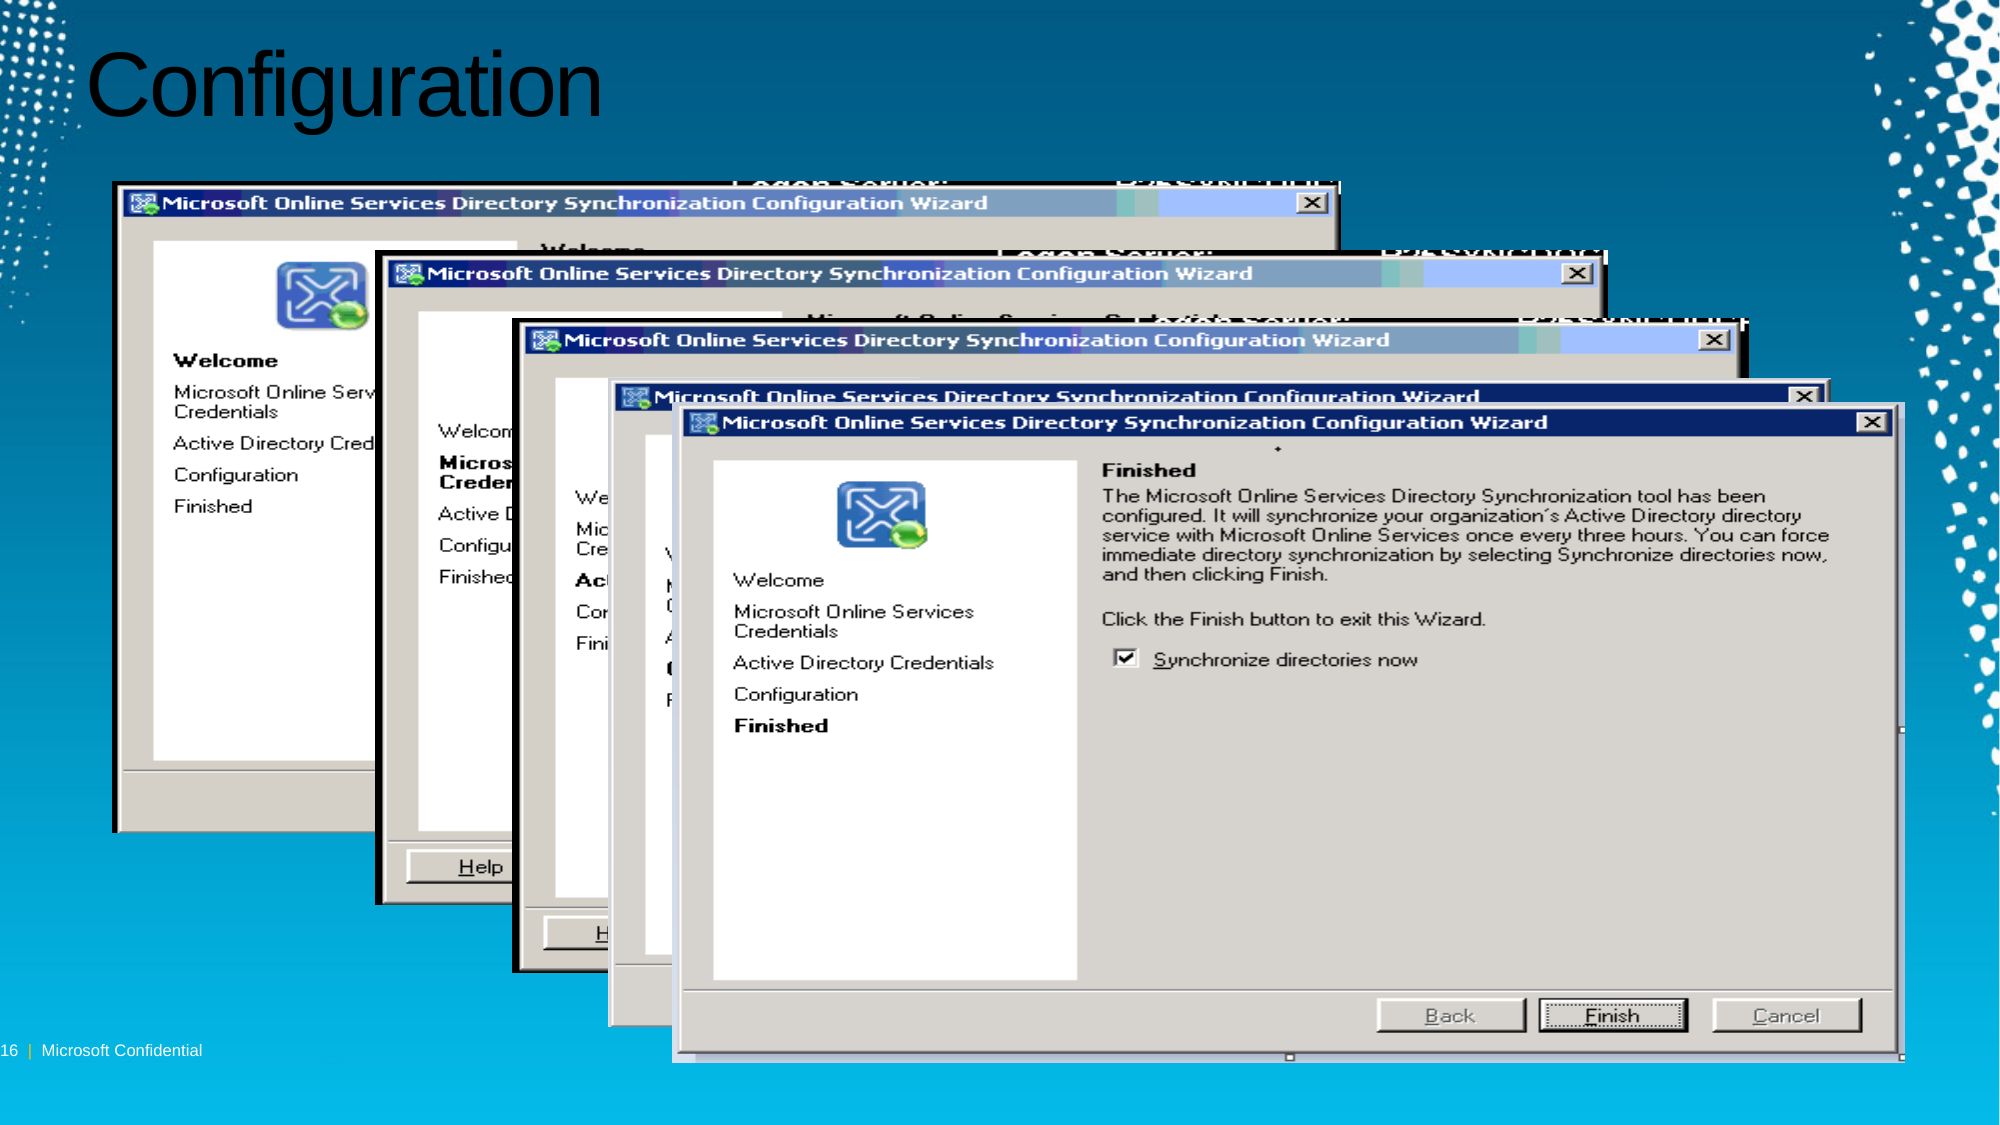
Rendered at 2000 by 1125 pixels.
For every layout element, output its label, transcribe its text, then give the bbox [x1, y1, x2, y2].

picture [1914, 308, 1929, 326]
picture [1972, 312, 1985, 322]
picture [30, 14, 40, 23]
picture [0, 24, 9, 33]
picture [43, 42, 49, 53]
picture [1963, 278, 1976, 291]
picture [3, 10, 11, 18]
picture [1990, 492, 2000, 505]
picture [1981, 604, 2000, 620]
picture [1982, 714, 1993, 729]
picture [1941, 324, 1952, 332]
picture [10, 69, 17, 78]
picture [55, 62, 62, 69]
picture [1889, 152, 1901, 166]
picture [1973, 368, 1982, 380]
picture [1995, 582, 2000, 595]
picture [1994, 382, 2000, 391]
picture [1935, 0, 2000, 306]
picture [28, 42, 36, 53]
picture [1969, 625, 1985, 642]
picture [1988, 547, 2000, 561]
picture [1946, 525, 1956, 533]
picture [1953, 301, 1962, 312]
picture [47, 0, 57, 10]
picture [1948, 413, 1958, 424]
picture [1992, 438, 2000, 448]
picture [1955, 557, 1965, 573]
picture [34, 101, 43, 111]
picture [33, 0, 42, 10]
picture [1993, 321, 2000, 339]
picture [1925, 87, 1941, 99]
picture [1970, 426, 1980, 436]
picture [45, 16, 55, 24]
picture [31, 131, 37, 138]
picture [1932, 235, 1943, 241]
picture [0, 155, 5, 163]
picture [56, 47, 64, 55]
picture [1979, 657, 1995, 676]
picture [11, 55, 21, 64]
picture [607, 377, 1904, 1062]
picture [1963, 535, 1977, 550]
picture [1988, 691, 2000, 709]
picture [1920, 257, 1932, 264]
picture [1900, 240, 1912, 254]
picture [1928, 399, 1939, 415]
picture [1946, 155, 1961, 167]
picture [1968, 481, 1978, 492]
picture [1938, 122, 1950, 133]
picture [1942, 465, 1958, 483]
picture [6, 97, 12, 105]
picture [1911, 223, 1918, 230]
picture [1935, 379, 1948, 391]
picture [1898, 188, 1912, 198]
picture [33, 88, 42, 97]
picture [17, 129, 23, 136]
picture [1952, 502, 1967, 516]
picture [1922, 200, 1934, 207]
picture [1914, 164, 1923, 177]
picture [42, 31, 53, 39]
picture [1955, 246, 1965, 256]
picture [16, 143, 21, 151]
picture [1892, 212, 1902, 216]
picture [18, 13, 26, 19]
picture [13, 41, 25, 49]
picture [1930, 291, 1941, 297]
picture [38, 74, 47, 80]
picture [1950, 359, 1960, 366]
picture [1974, 683, 1985, 694]
picture [16, 22, 23, 34]
picture [1978, 517, 1987, 527]
picture [1984, 349, 1992, 357]
picture [9, 84, 15, 91]
picture [58, 32, 66, 41]
picture [1945, 213, 1955, 220]
picture [26, 57, 34, 68]
picture [1991, 637, 2000, 652]
picture [1972, 570, 1986, 583]
picture [1915, 109, 1924, 119]
picture [1919, 367, 1930, 378]
picture [1935, 177, 1945, 189]
picture [1925, 141, 1935, 155]
picture [1909, 274, 1920, 291]
picture [24, 72, 32, 79]
picture [1960, 392, 1970, 403]
picture [1980, 460, 1987, 469]
title Configuration [85, 37, 1914, 138]
picture [1921, 0, 1934, 8]
picture [1983, 404, 1992, 414]
picture [29, 27, 38, 38]
picture [33, 116, 40, 124]
picture [1929, 27, 1945, 45]
picture [41, 59, 48, 67]
footer 16 | Microsoft Confidential [0, 1037, 666, 1063]
picture [1935, 431, 1946, 449]
picture [54, 76, 60, 83]
picture [18, 0, 29, 6]
picture [0, 40, 9, 45]
picture [1991, 747, 2000, 765]
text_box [512, 317, 1749, 973]
picture [1963, 589, 1976, 607]
picture [1958, 445, 1968, 460]
picture [113, 182, 1340, 832]
picture [1963, 335, 1972, 344]
picture [1942, 269, 1953, 276]
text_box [375, 249, 1608, 905]
picture [1957, 187, 1971, 200]
picture [1926, 344, 1939, 358]
